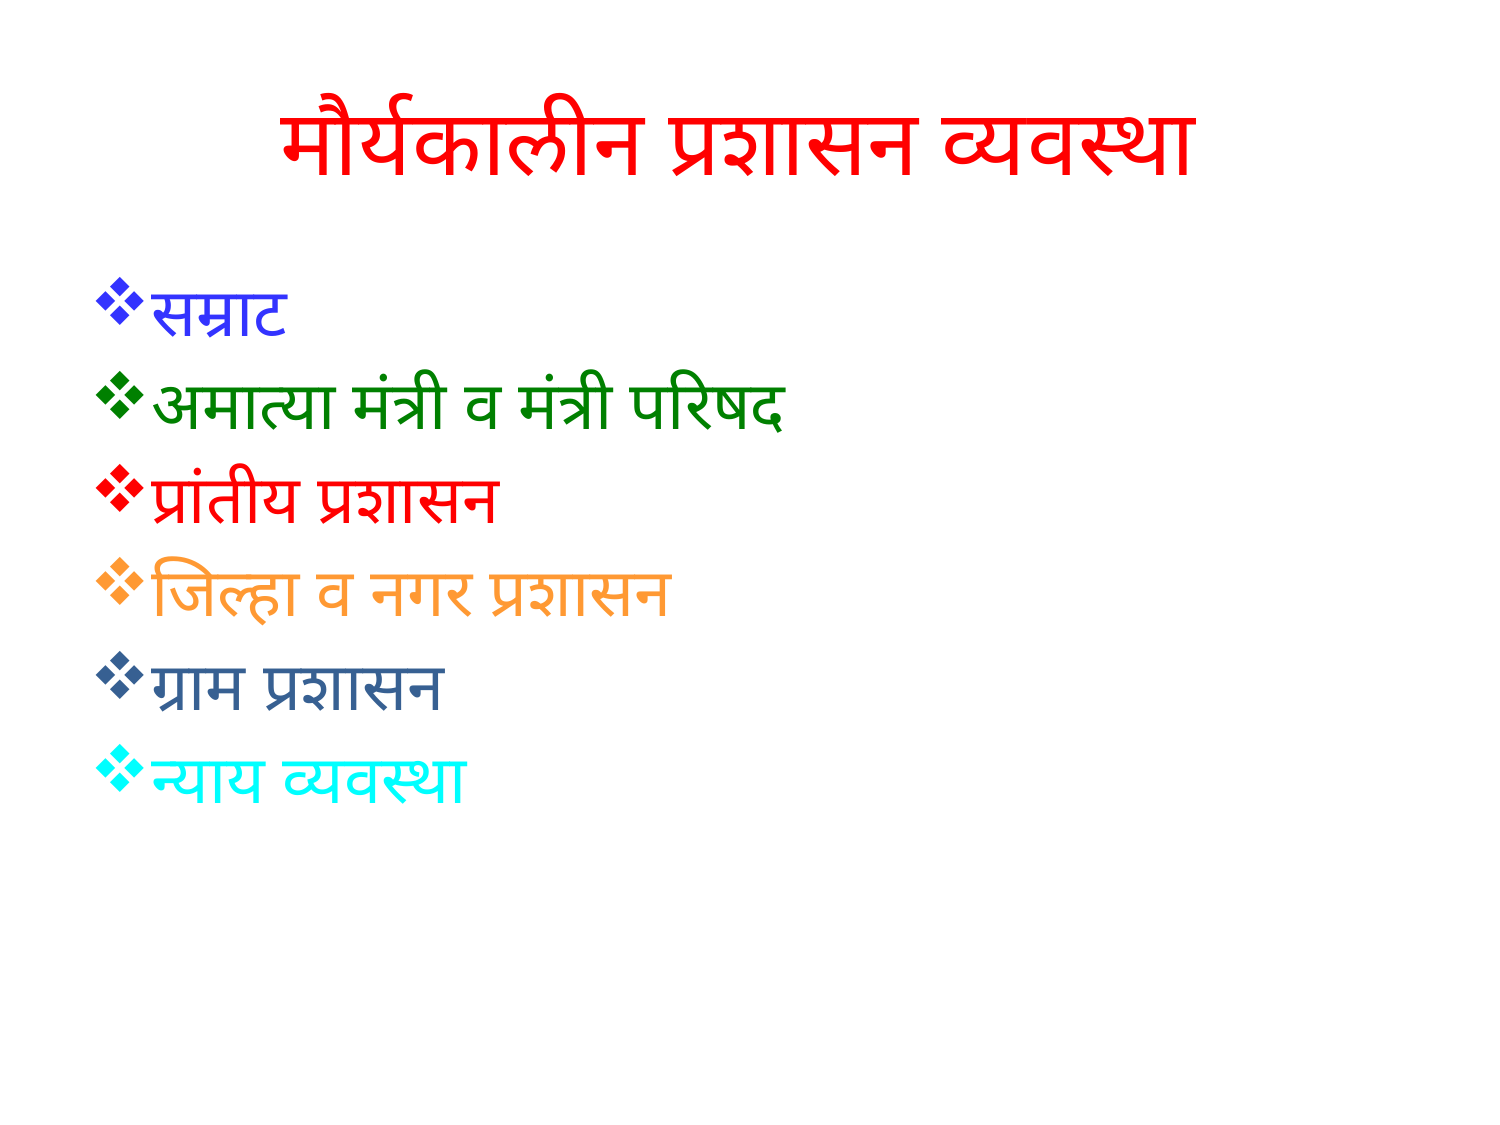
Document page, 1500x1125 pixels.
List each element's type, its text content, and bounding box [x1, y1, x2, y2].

list सम्राट अमात्या मंत्री व मंत्री परिषद प्रांतीय प्रशासन जिल्हा व नगर प्रशासन ग्राम प्रशासन न्याय व्यवस्था [75, 262, 1425, 1005]
title मौर्यकालीन प्रशासन व्यवस्था [75, 45, 1425, 233]
